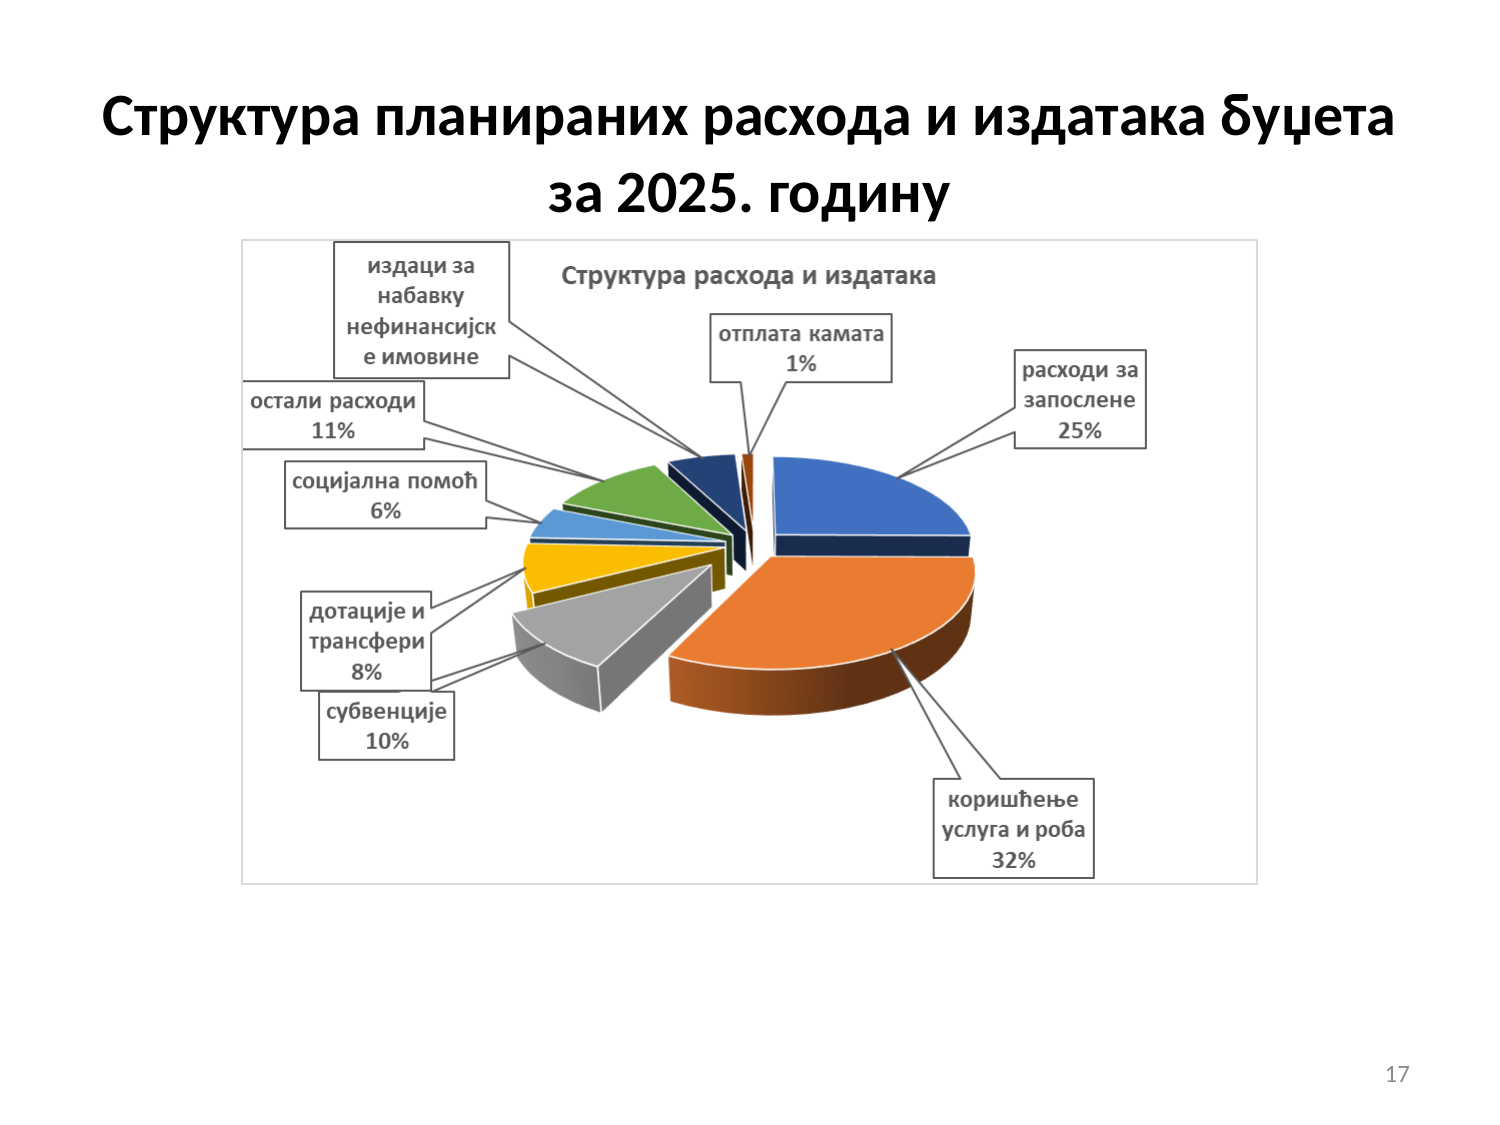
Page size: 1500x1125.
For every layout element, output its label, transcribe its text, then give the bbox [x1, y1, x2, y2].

title Структура планираних расхода и издатака буџета за 2025. годину [75, 45, 1425, 233]
picture [241, 239, 1259, 886]
slide_number 17 [1074, 1042, 1425, 1103]
